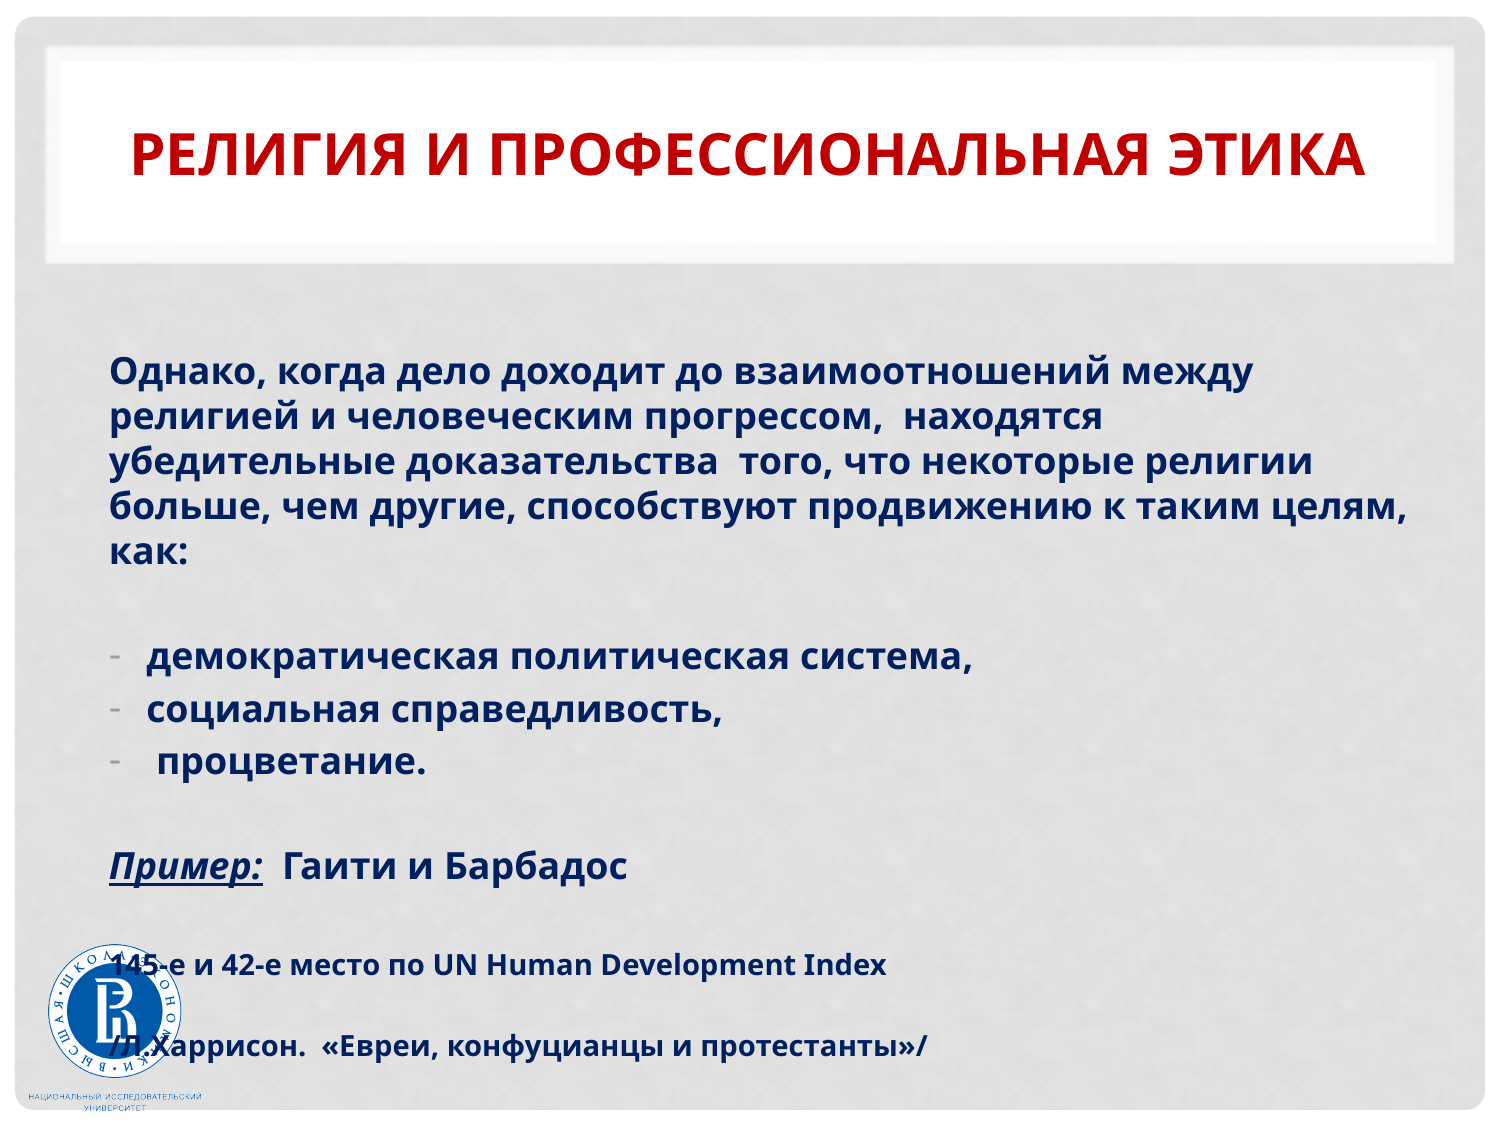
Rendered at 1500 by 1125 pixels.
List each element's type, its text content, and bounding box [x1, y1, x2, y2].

list Однако, когда дело доходит до взаимоотношений между религией и человеческим прогрессом, находятся убедительные доказательства того, что некоторые религии больше, чем другие, способствуют продвижению к таким целям, как: демократическая политическая система, социальная справедливость, процветание. Пример: Гаити и Барбадос 145-е и 42-е место по UN Human Development Index /Л.Харрисон. «Евреи, конфуцианцы и протестанты»/ [75, 287, 1425, 1071]
title религия и профессиональная этика [69, 66, 1425, 238]
picture [29, 944, 201, 1111]
